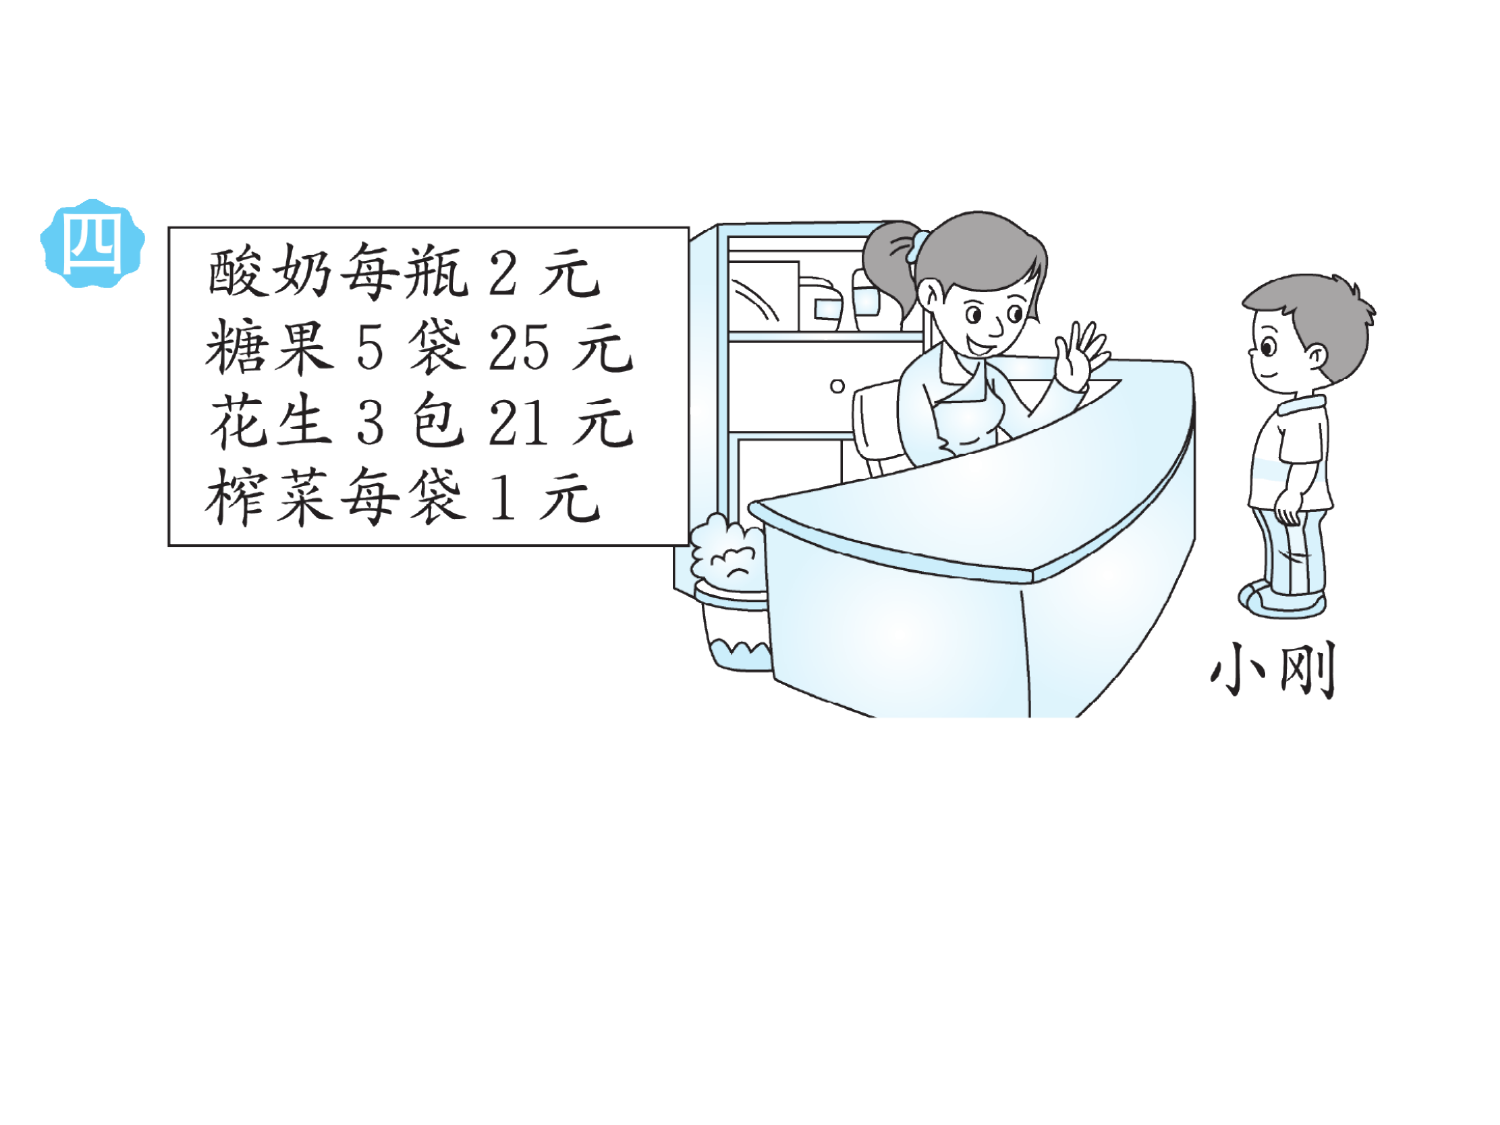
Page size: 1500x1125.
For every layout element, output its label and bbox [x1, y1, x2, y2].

picture [35, 177, 1453, 766]
